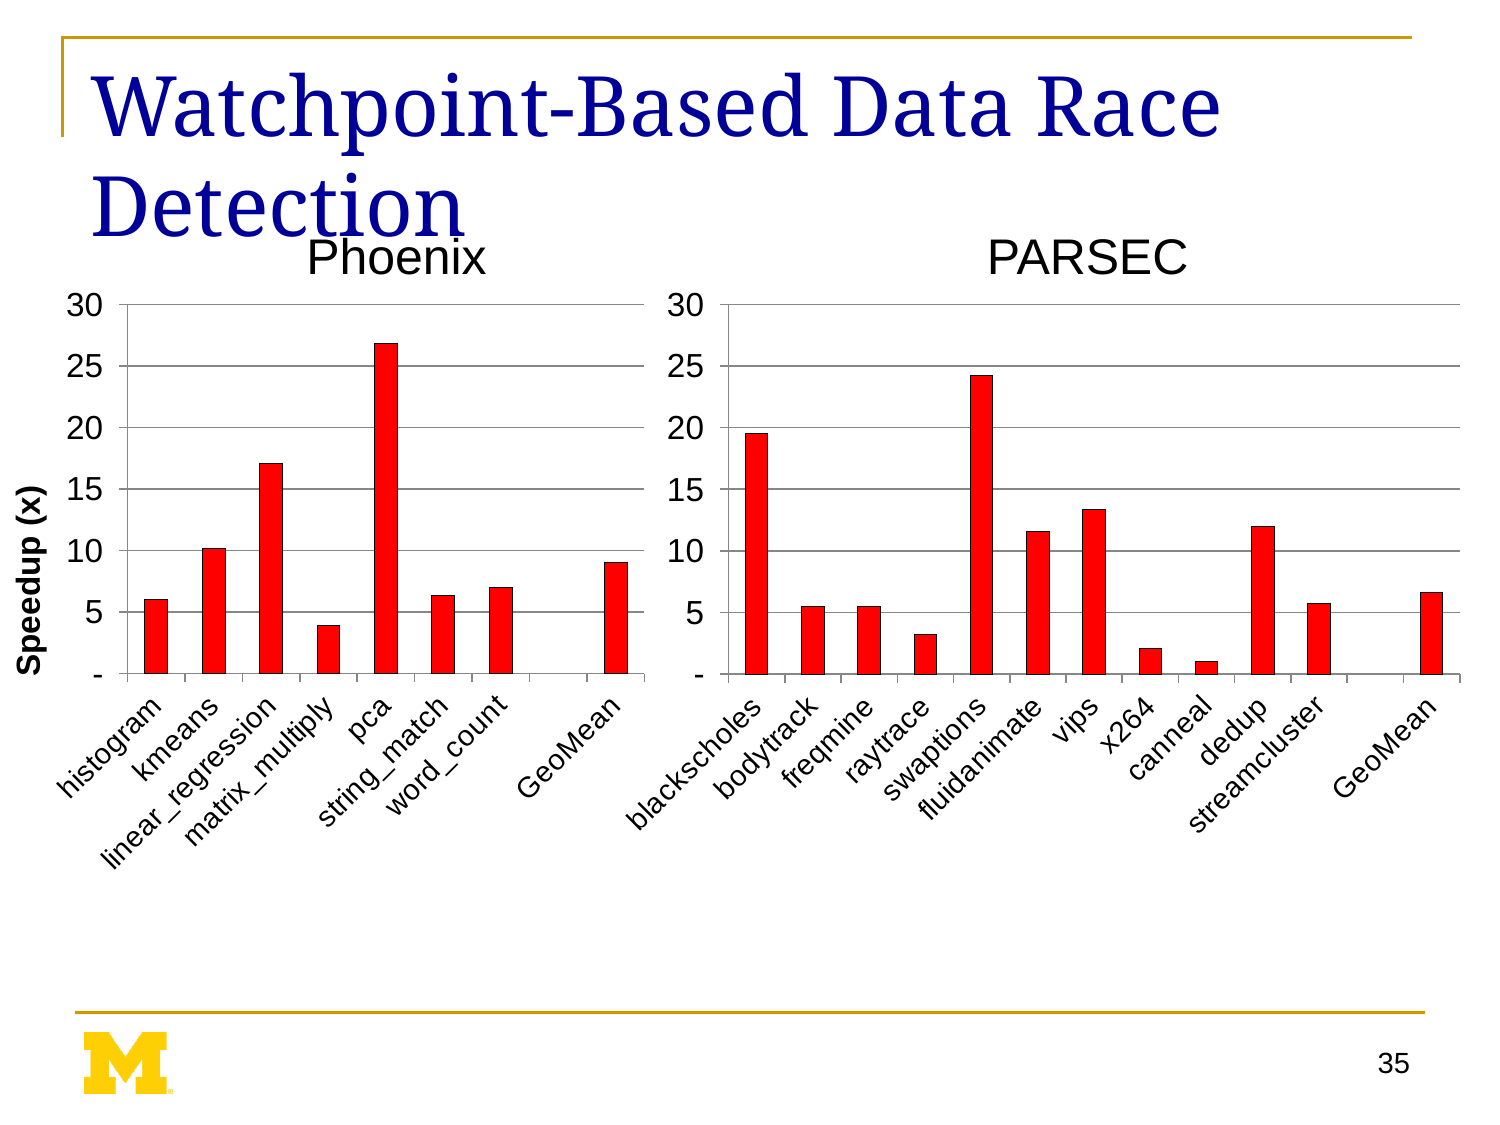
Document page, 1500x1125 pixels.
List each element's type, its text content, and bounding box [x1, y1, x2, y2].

picture [84, 1032, 173, 1094]
slide_number 35 [1074, 1036, 1425, 1113]
chart [0, 275, 1472, 877]
text_box Phoenix [152, 216, 641, 274]
text_box PARSEC [712, 216, 1463, 274]
title Watchpoint-Based Data Race Detection [74, 45, 1426, 151]
